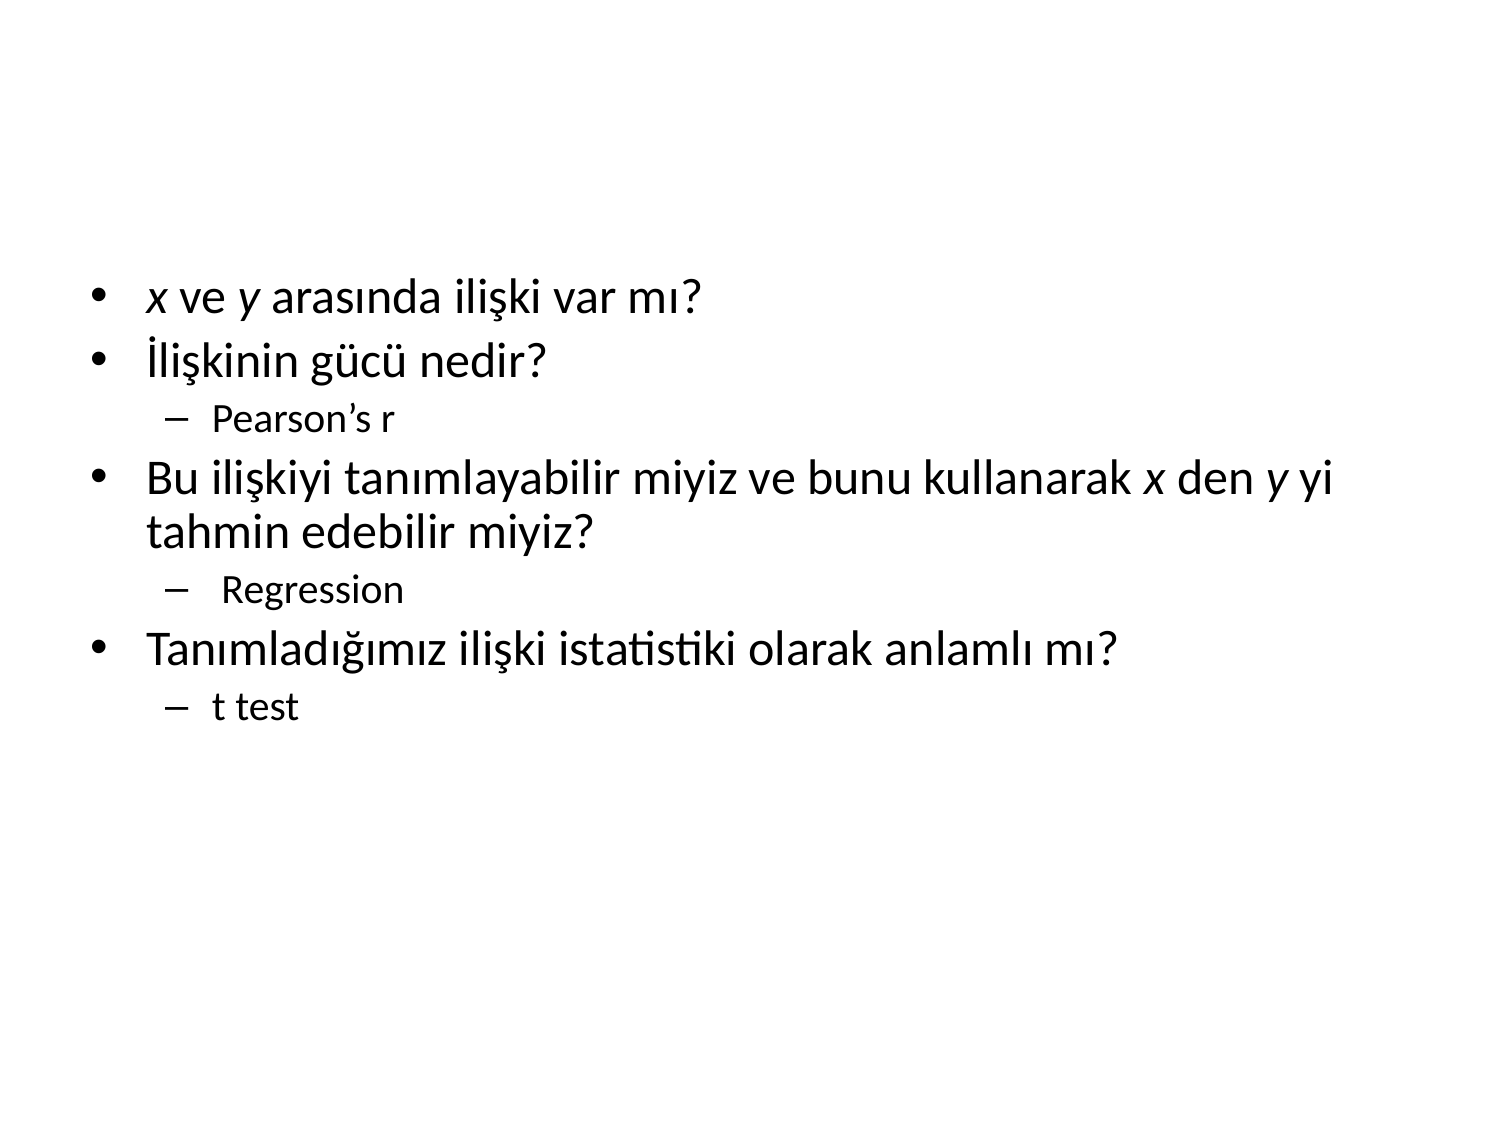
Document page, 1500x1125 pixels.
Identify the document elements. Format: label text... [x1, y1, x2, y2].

list x ve y arasında ilişki var mı? İlişkinin gücü nedir? Pearson’s r Bu ilişkiyi tanımlayabilir miyiz ve bunu kullanarak x den y yi tahmin edebilir miyiz? Regression Tanımladığımız ilişki istatistiki olarak anlamlı mı? t test [75, 262, 1425, 1005]
